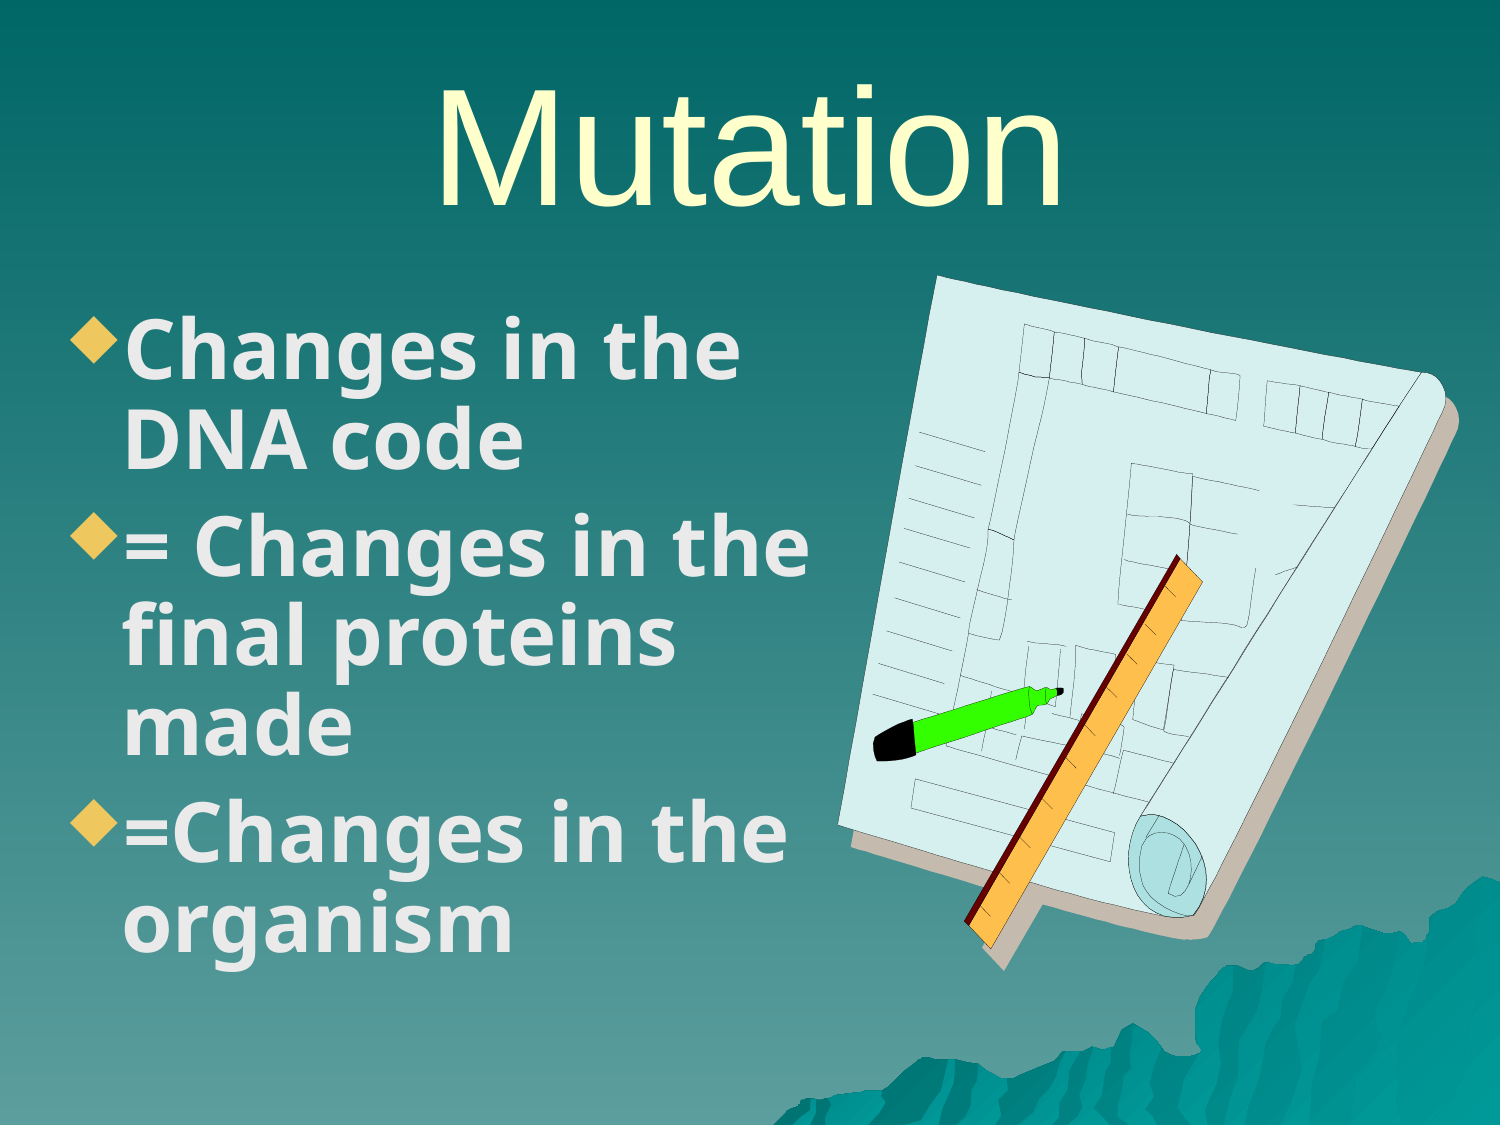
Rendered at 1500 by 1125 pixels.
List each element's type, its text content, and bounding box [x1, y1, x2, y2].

list Changes in the DNA code = Changes in the final proteins made =Changes in the organism [49, 299, 863, 1125]
title Mutation [74, 45, 1426, 233]
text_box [837, 274, 1463, 972]
